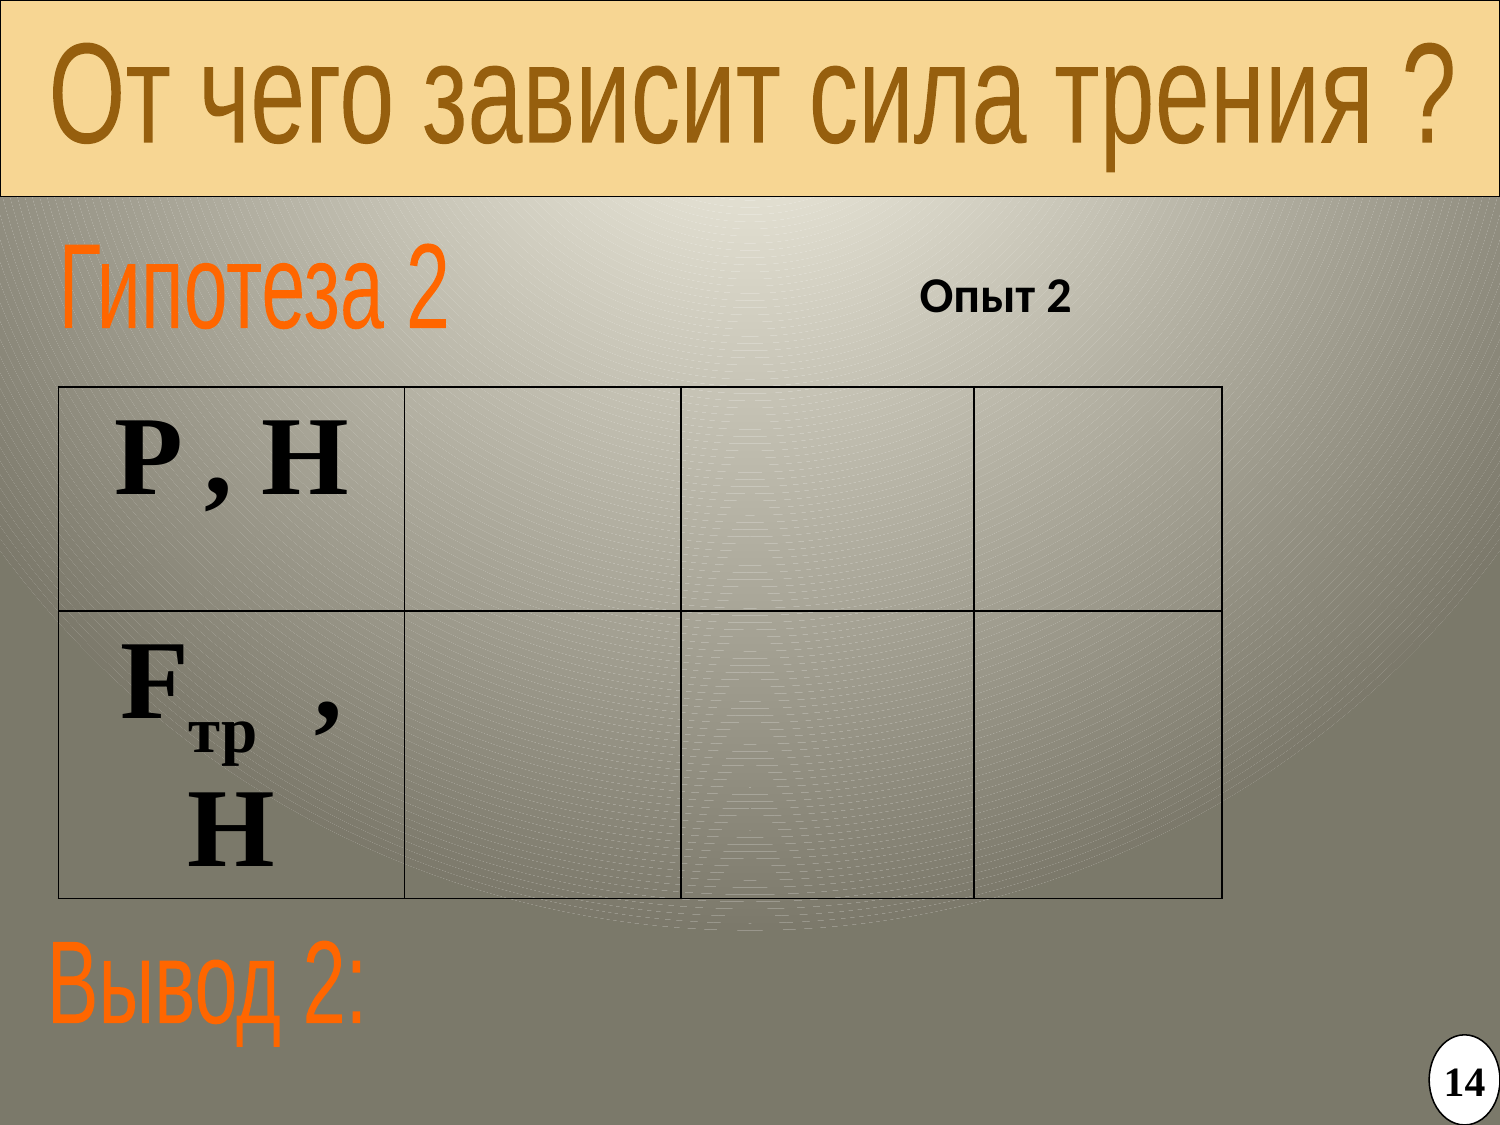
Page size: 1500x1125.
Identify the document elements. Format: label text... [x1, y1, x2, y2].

text_box 14 [1429, 1034, 1500, 1125]
text_box [0, 0, 1500, 197]
table_header [975, 388, 1221, 610]
table_cell [975, 612, 1221, 898]
table_header [682, 388, 973, 610]
table_cell Fтр , Н [59, 612, 404, 898]
table_header P , Н [59, 388, 404, 610]
table_cell [405, 612, 680, 898]
text_box Опыт 2 [904, 255, 1087, 330]
table_cell [682, 612, 973, 898]
table_header [405, 388, 680, 610]
